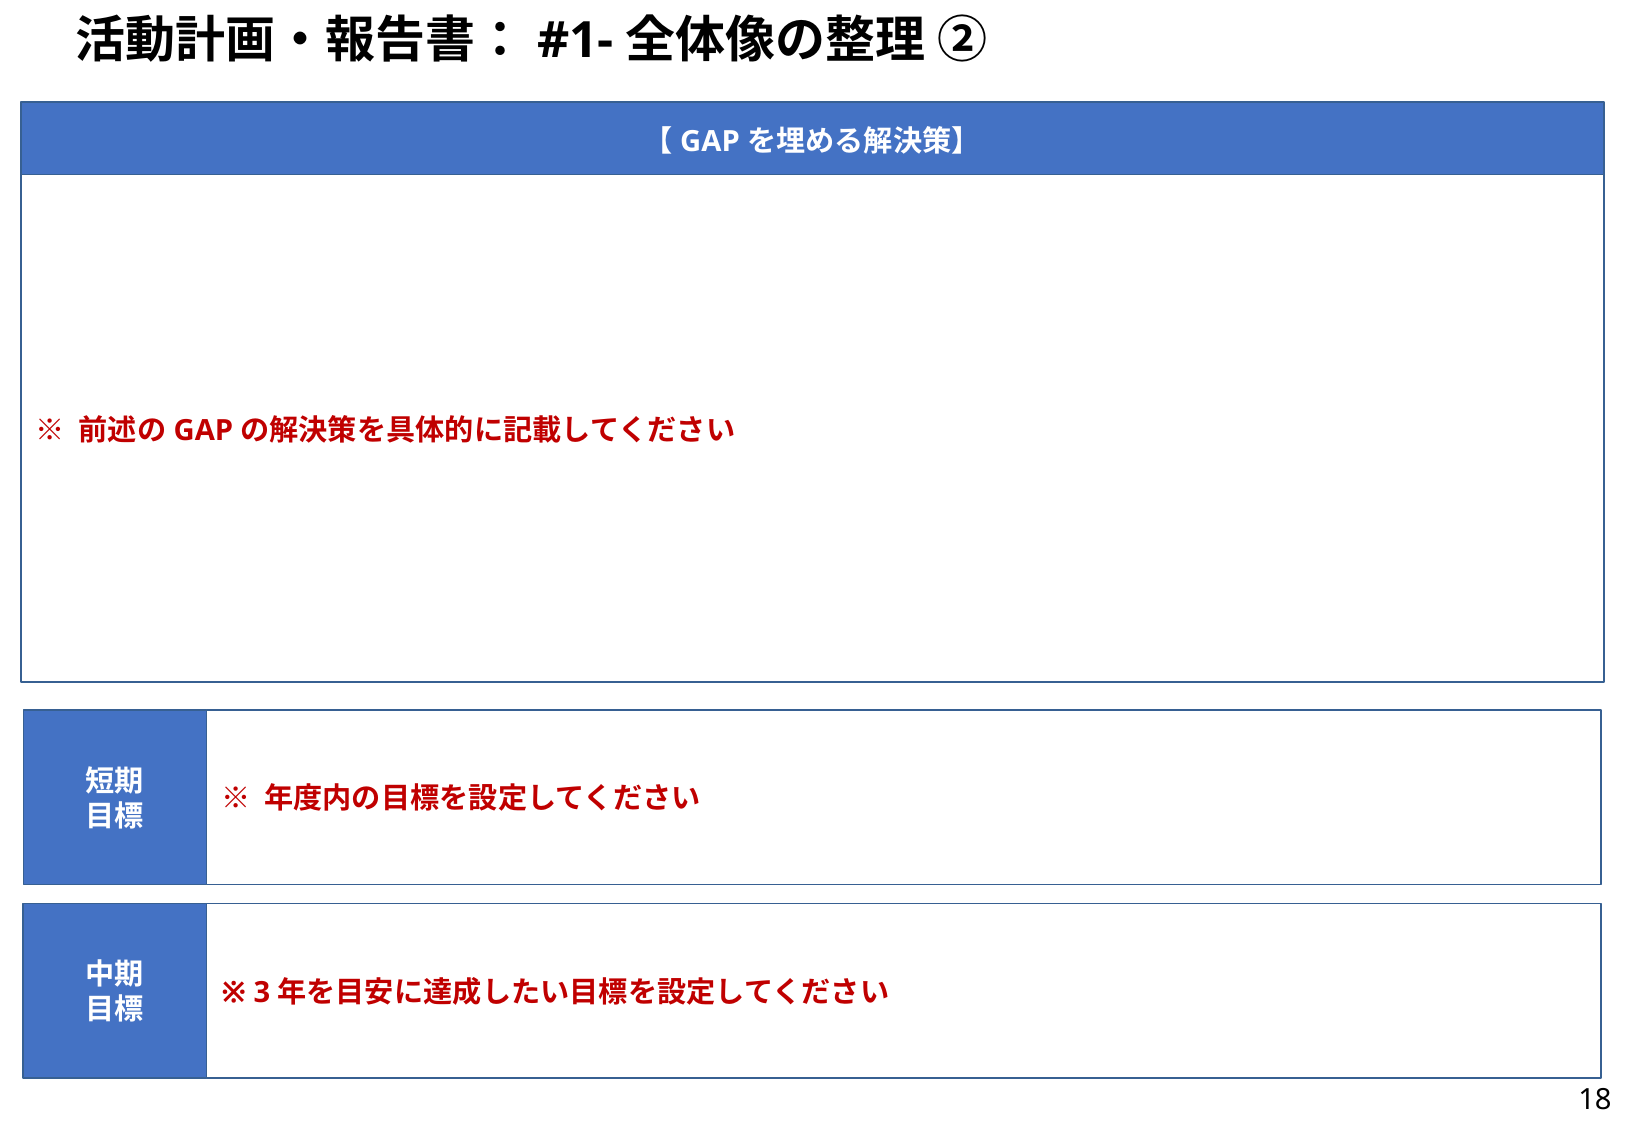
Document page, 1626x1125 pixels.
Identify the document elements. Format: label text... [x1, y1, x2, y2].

title 活動計画・報告書：#1-全体像の整理 ② [10, 0, 1616, 76]
slide_number 17 [1247, 1070, 1625, 1125]
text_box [20, 101, 1605, 1079]
